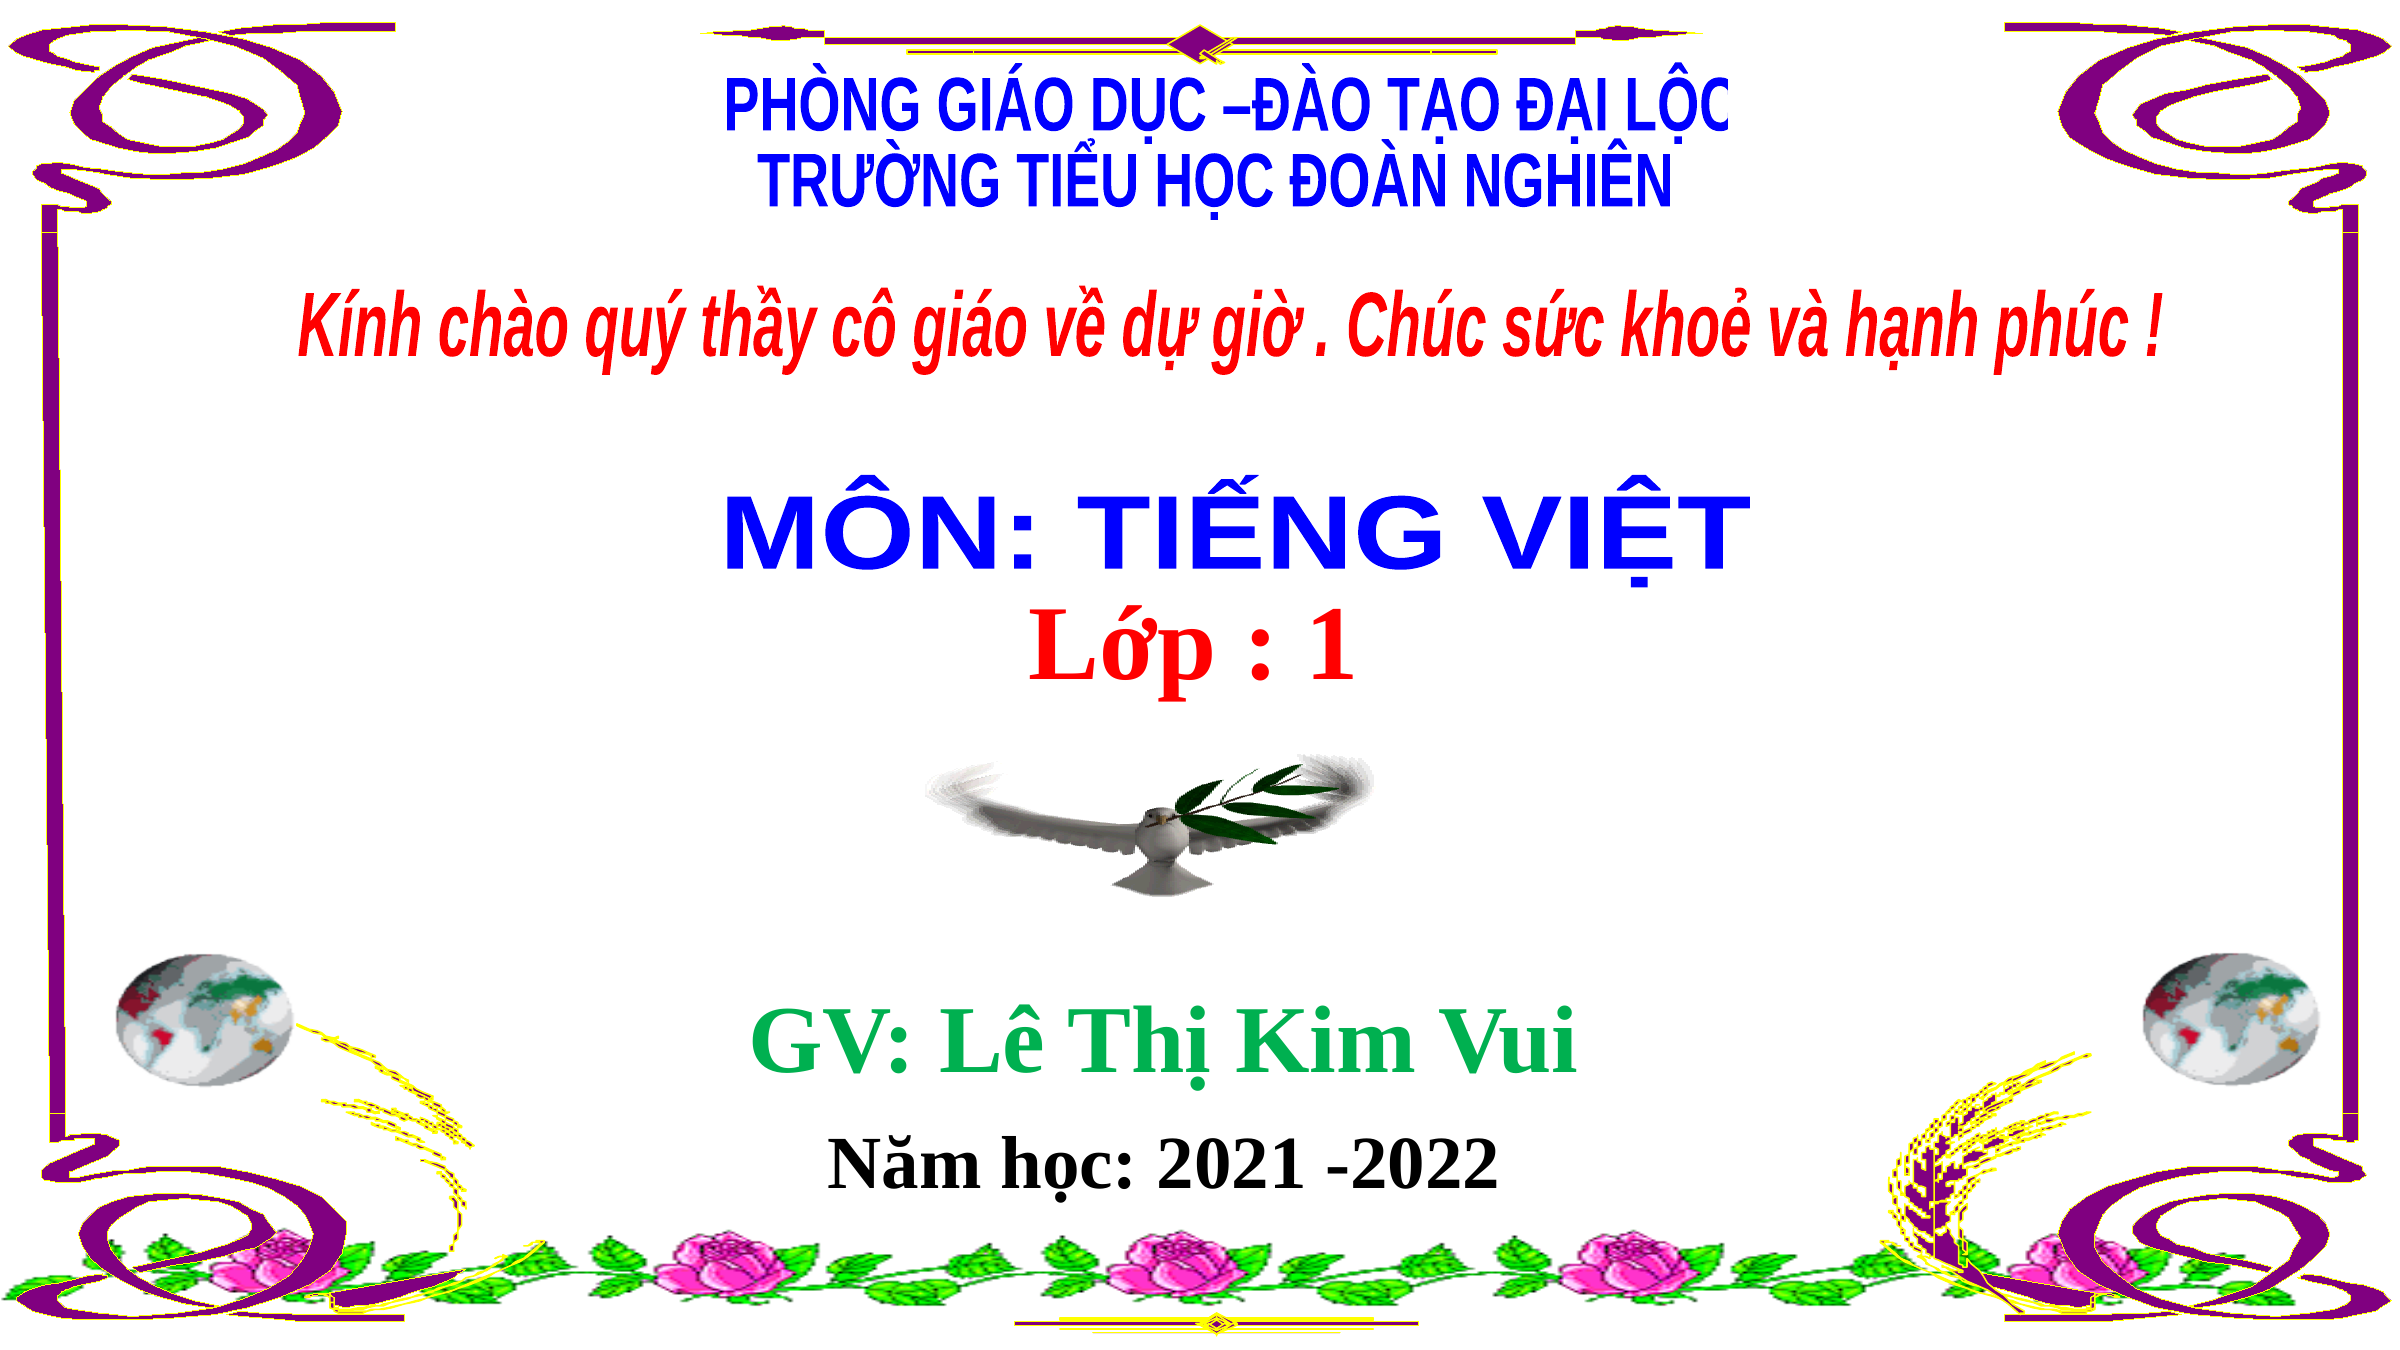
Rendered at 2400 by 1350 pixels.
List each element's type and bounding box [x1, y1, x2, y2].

picture [0, 1149, 8, 1308]
text_box [8, 22, 2392, 1337]
picture [2125, 944, 2339, 1093]
picture [99, 944, 313, 1094]
picture [812, 723, 1513, 961]
